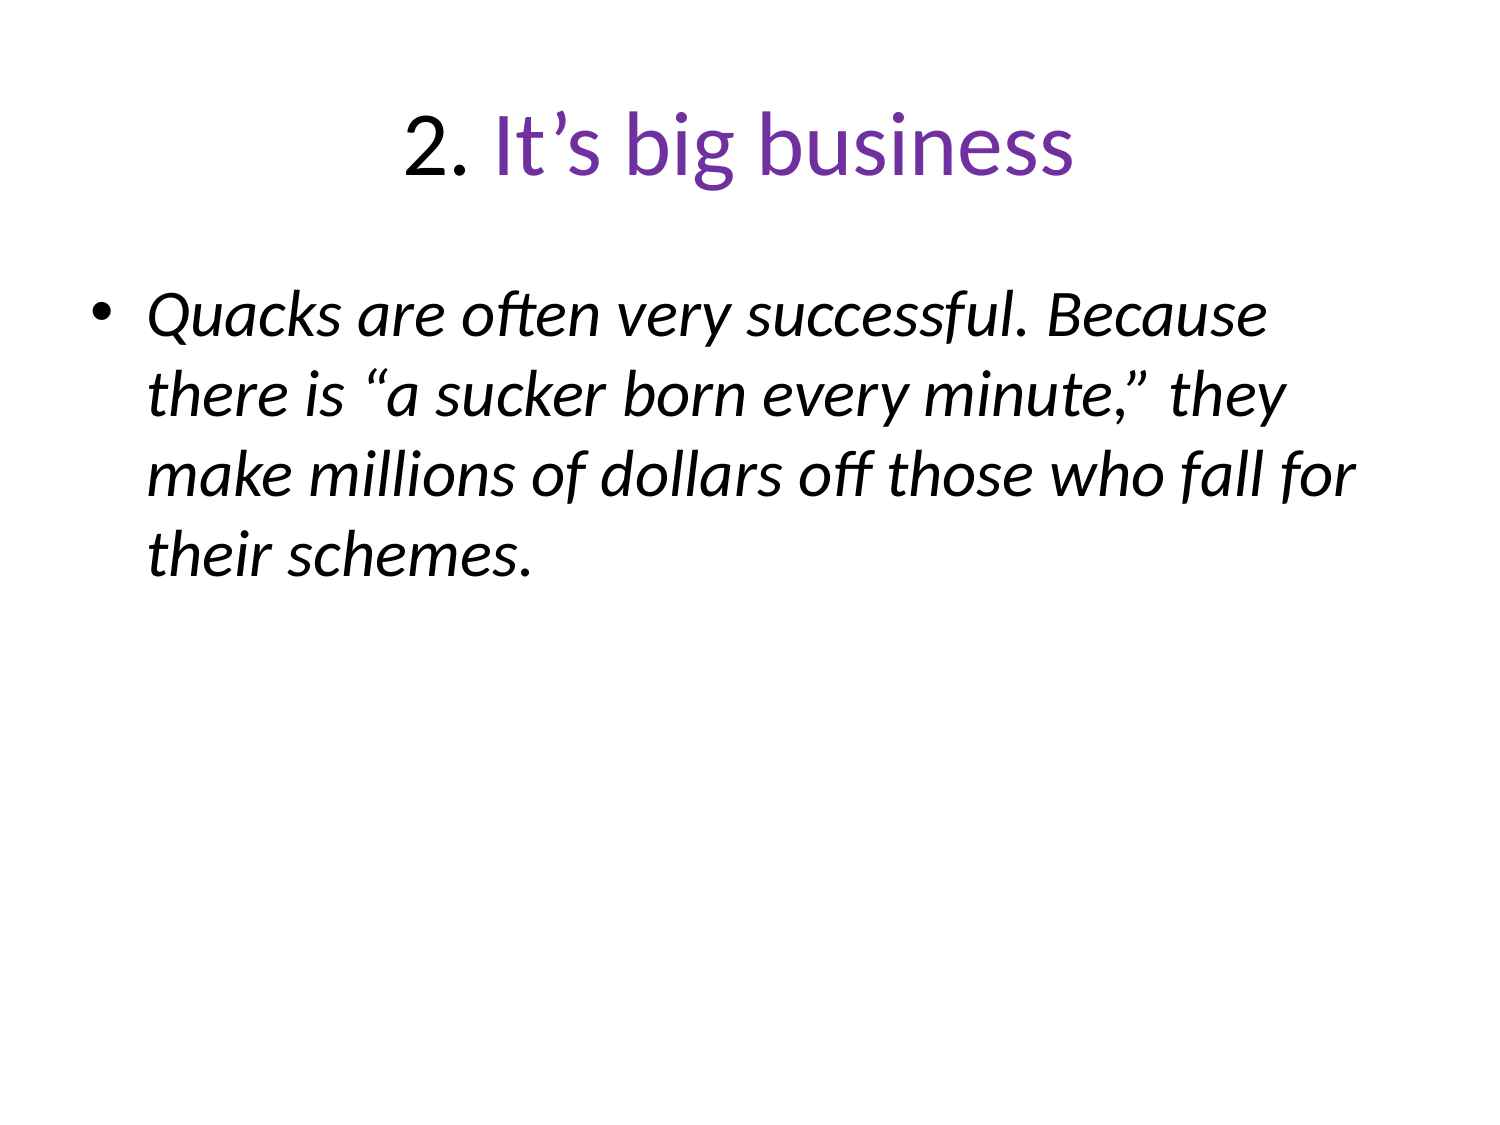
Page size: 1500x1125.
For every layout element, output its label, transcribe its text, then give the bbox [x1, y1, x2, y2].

title 2. It’s big business [75, 45, 1425, 233]
list Quacks are often very successful. Because there is “a sucker born every minute,” they make millions of dollars off those who fall for their schemes. [75, 262, 1425, 1005]
